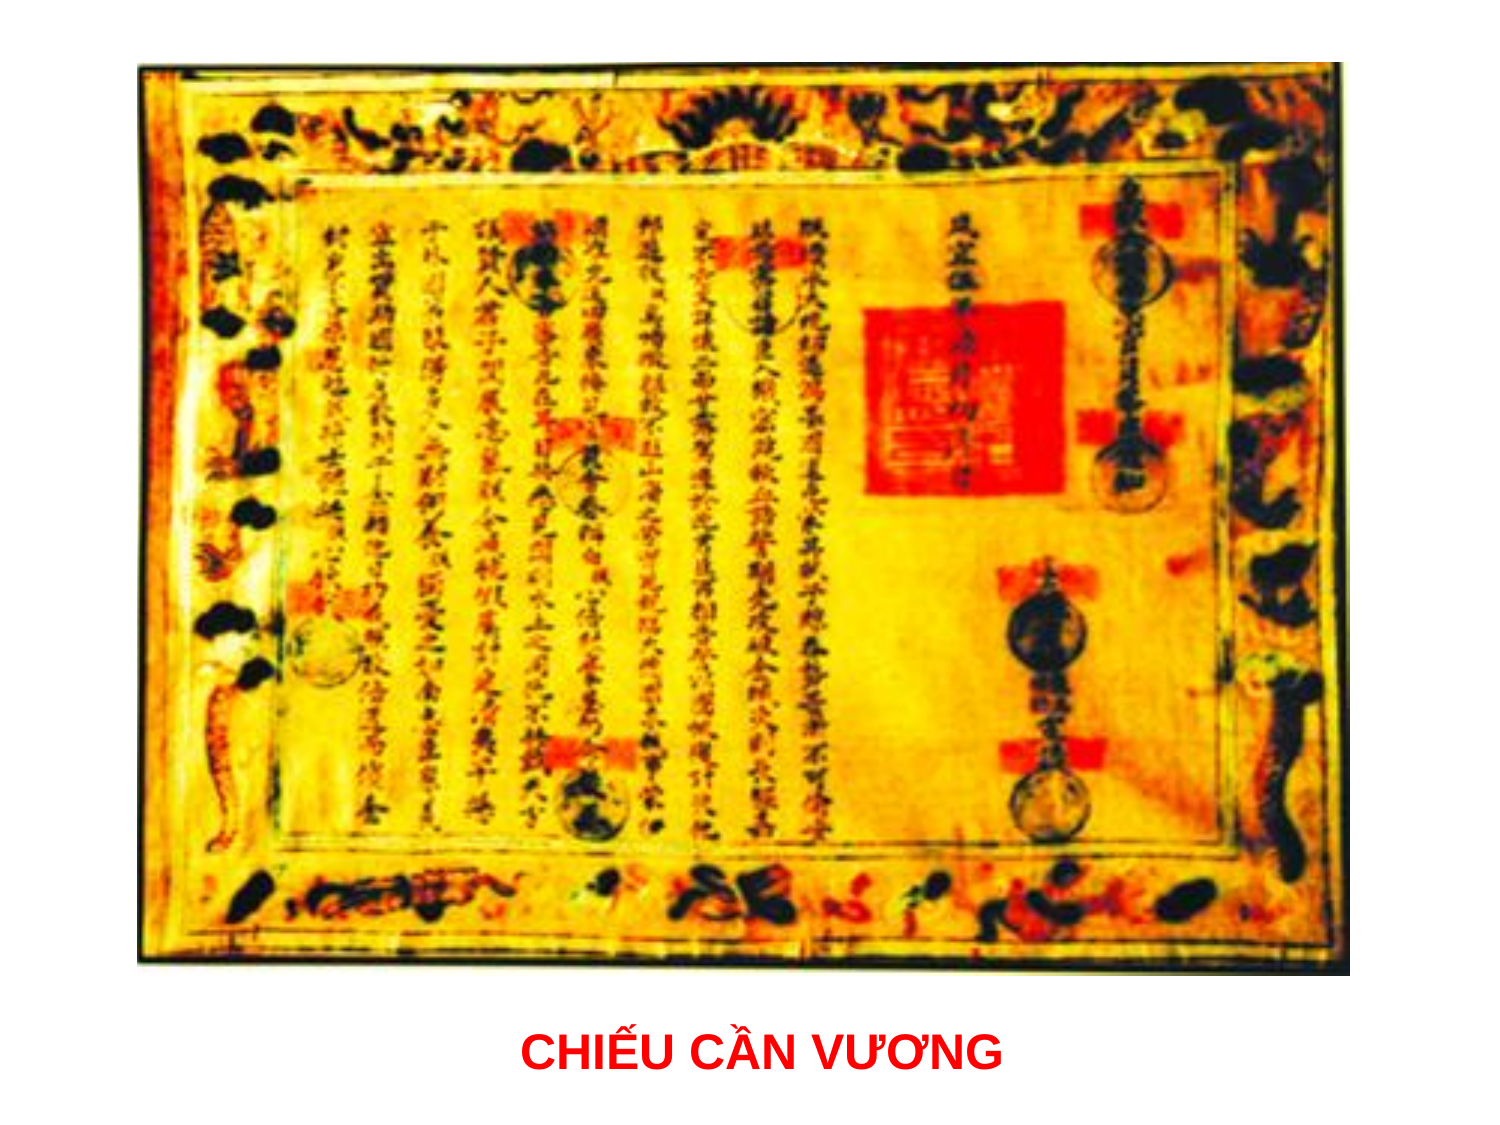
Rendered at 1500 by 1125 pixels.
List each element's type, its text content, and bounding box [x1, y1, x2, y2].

picture [137, 62, 1351, 976]
text_box CHIẾU CẦN VƯƠNG [187, 1012, 1338, 1088]
